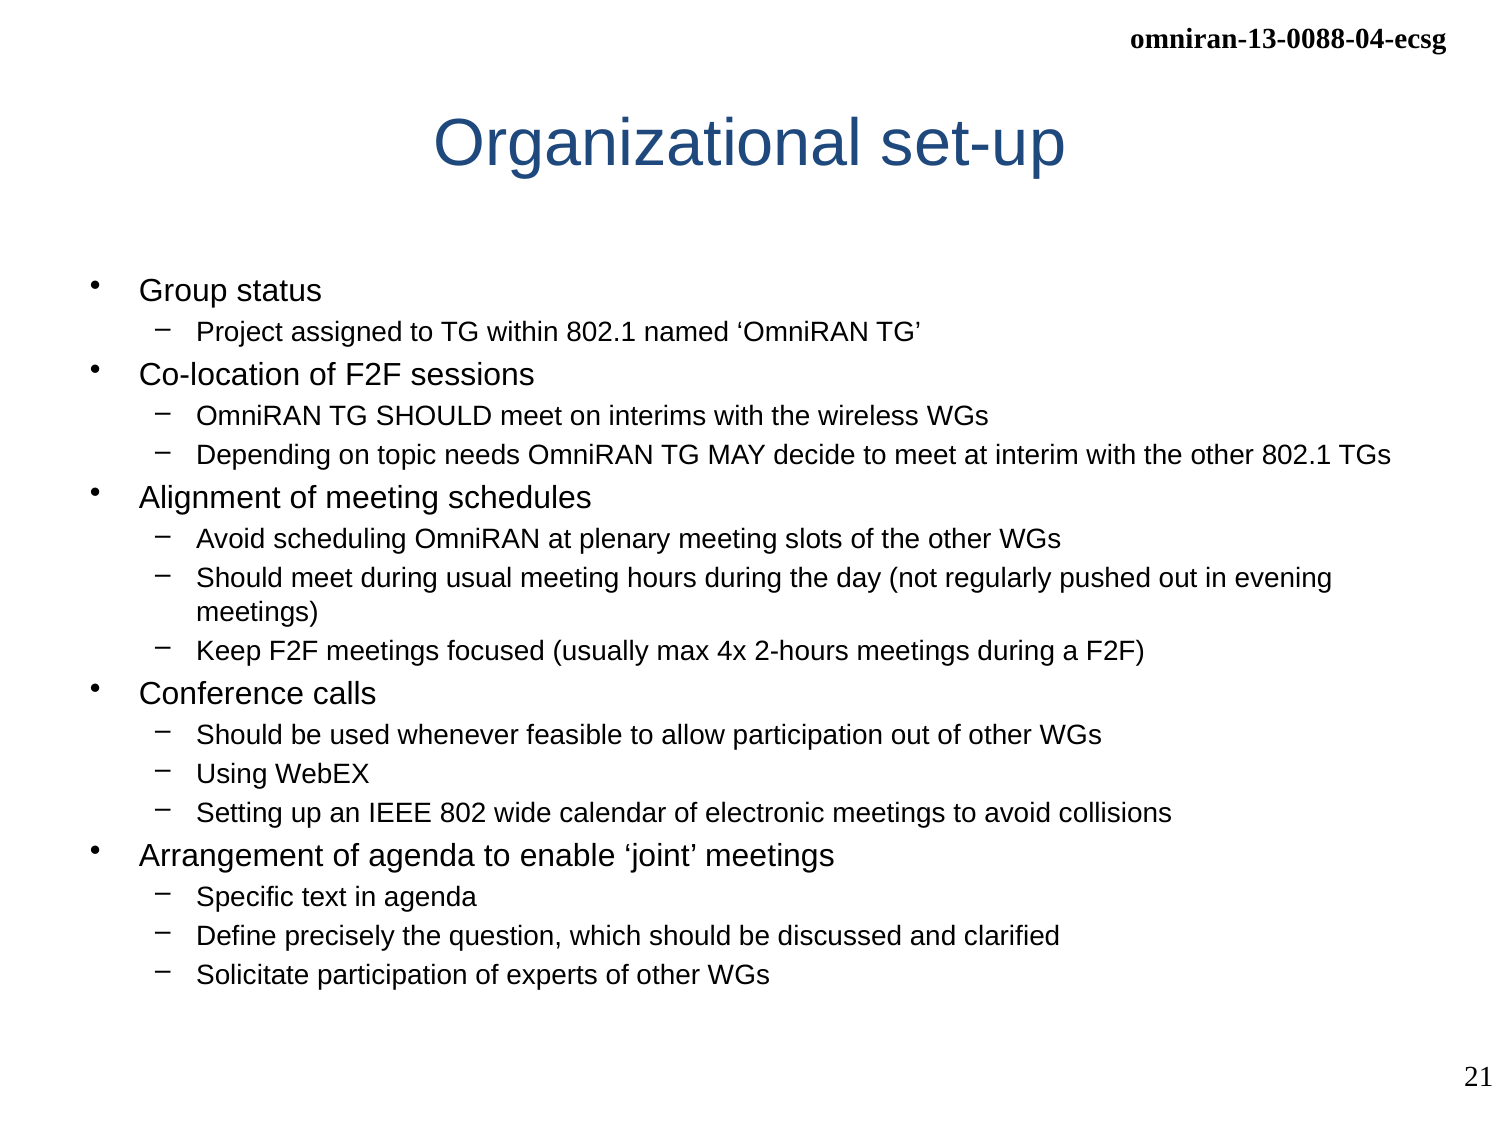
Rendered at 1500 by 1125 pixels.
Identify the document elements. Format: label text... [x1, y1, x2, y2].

title Organizational set-up [75, 45, 1425, 233]
list Group status Project assigned to TG within 802.1 named ‘OmniRAN TG’ Co-location of F2F sessions OmniRAN TG SHOULD meet on interims with the wireless WGs Depending on topic needs OmniRAN TG MAY decide to meet at interim with the other 802.1 TGs Alignment of meeting schedules Avoid scheduling OmniRAN at plenary meeting slots of the other WGs Should meet during usual meeting hours during the day (not regularly pushed out in evening meetings) Keep F2F meetings focused (usually max 4x 2-hours meetings during a F2F) Conference calls Should be used whenever feasible to allow participation out of other WGs Using WebEX Setting up an IEEE 802 wide calendar of electronic meetings to avoid collisions Arrangement of agenda to enable ‘joint’ meetings Specific text in agenda Define precisely the question, which should be discussed and clarified Solicitate participation of experts of other WGs [75, 262, 1425, 1005]
